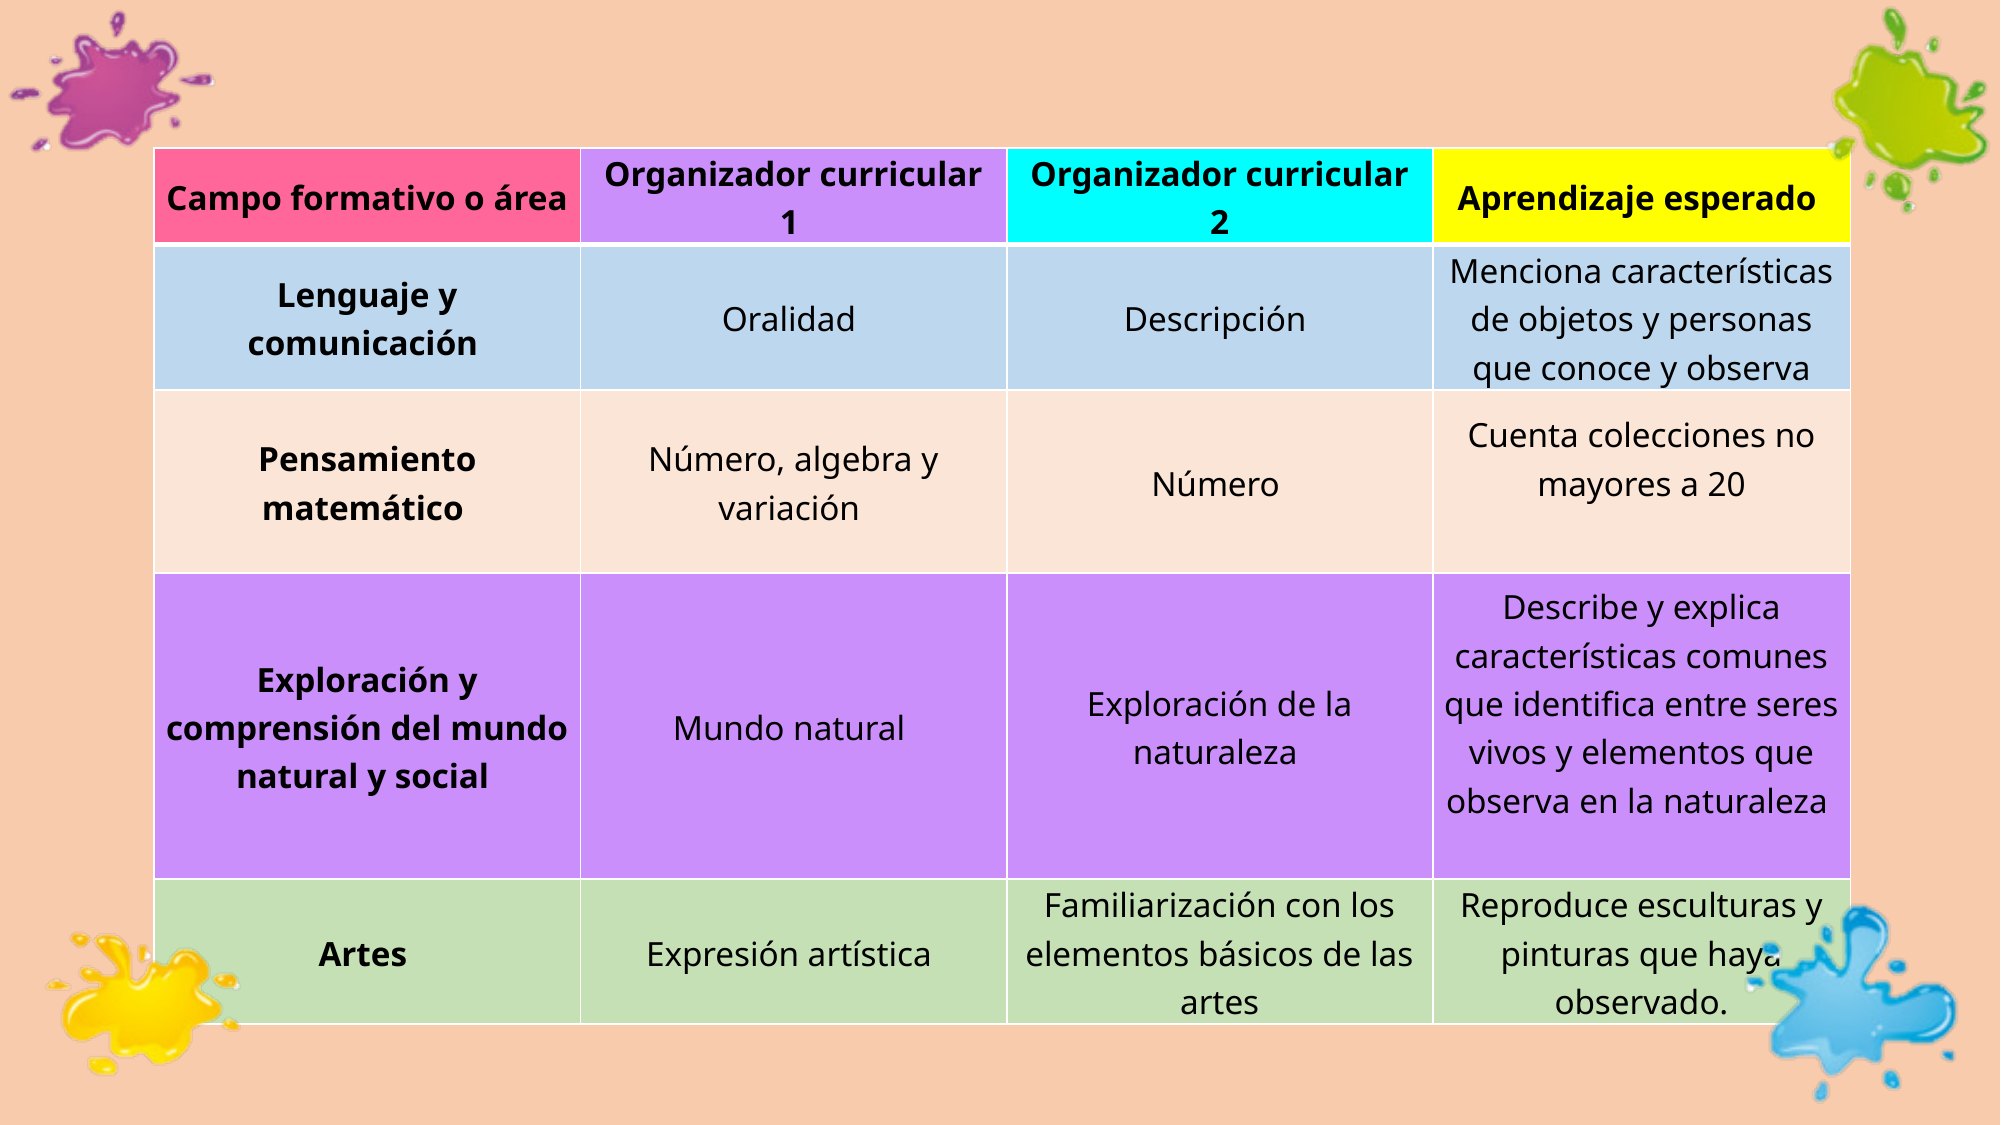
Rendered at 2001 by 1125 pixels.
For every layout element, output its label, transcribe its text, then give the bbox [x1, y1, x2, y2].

table_cell Artes [155, 880, 580, 1023]
picture [0, 0, 233, 181]
table_header Aprendizaje esperado [1434, 149, 1850, 242]
table_cell Cuenta colecciones no mayores a 20 [1434, 391, 1850, 572]
table_cell Exploración y comprensión del mundo natural y social [155, 574, 580, 878]
table_cell Oralidad [581, 247, 1006, 389]
table_cell Menciona características de objetos y personas que conoce y observa [1434, 247, 1850, 389]
table_cell Describe y explica características comunes que identifica entre seres vivos y elementos que observa en la naturaleza [1434, 574, 1850, 878]
table_cell Pensamiento matemático [155, 391, 580, 572]
picture [1797, 0, 2001, 238]
table_cell Expresión artística [581, 880, 1006, 1023]
table_cell Exploración de la naturaleza [1008, 574, 1432, 878]
table_cell Lenguaje y comunicación [155, 247, 580, 389]
table_header Campo formativo o área [155, 149, 580, 242]
table_cell Número, algebra y variación [581, 391, 1006, 572]
picture [1734, 890, 1967, 1116]
table_cell Descripción [1008, 247, 1432, 389]
table_cell Familiarización con los elementos básicos de las artes [1008, 880, 1432, 1023]
table_cell Reproduce esculturas y pinturas que haya observado. [1434, 880, 1850, 1023]
table_cell Mundo natural [581, 574, 1006, 878]
picture [38, 909, 248, 1097]
table_header Organizador curricular 1 [581, 149, 1006, 242]
table_header Organizador curricular 2 [1008, 149, 1432, 242]
table_cell Número [1008, 391, 1432, 572]
